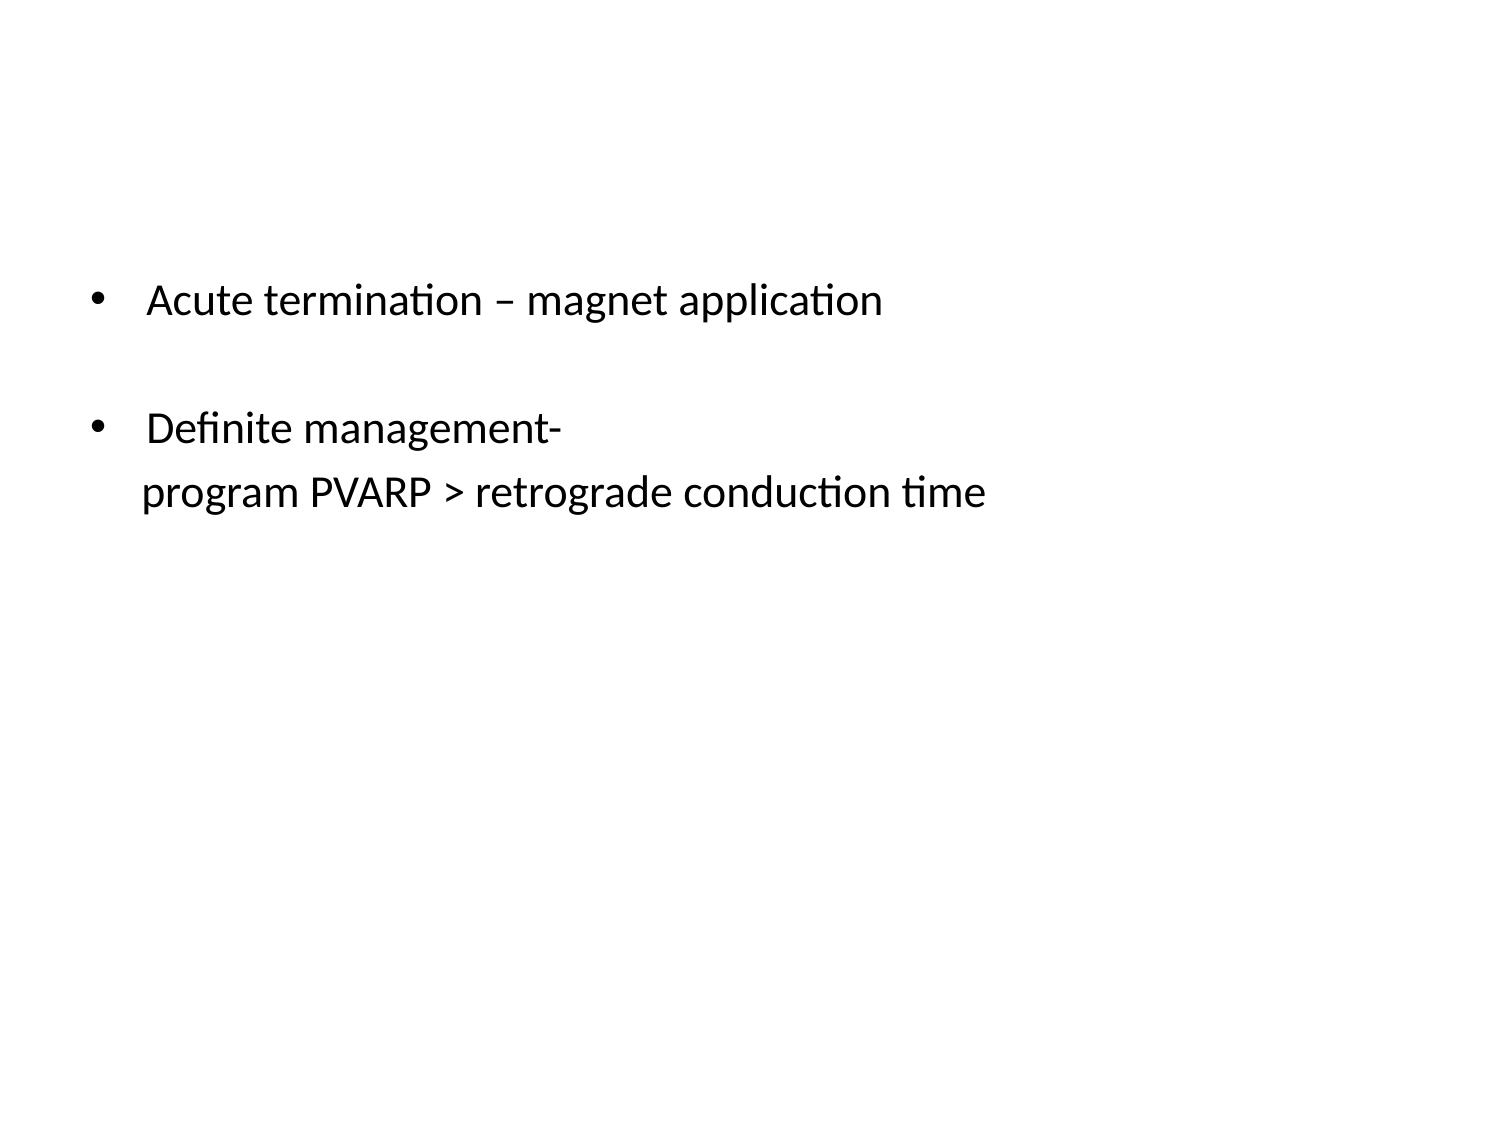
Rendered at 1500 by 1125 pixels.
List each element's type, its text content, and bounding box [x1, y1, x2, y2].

list Acute termination – magnet application Definite management- program PVARP > retrograde conduction time [75, 262, 1425, 1005]
